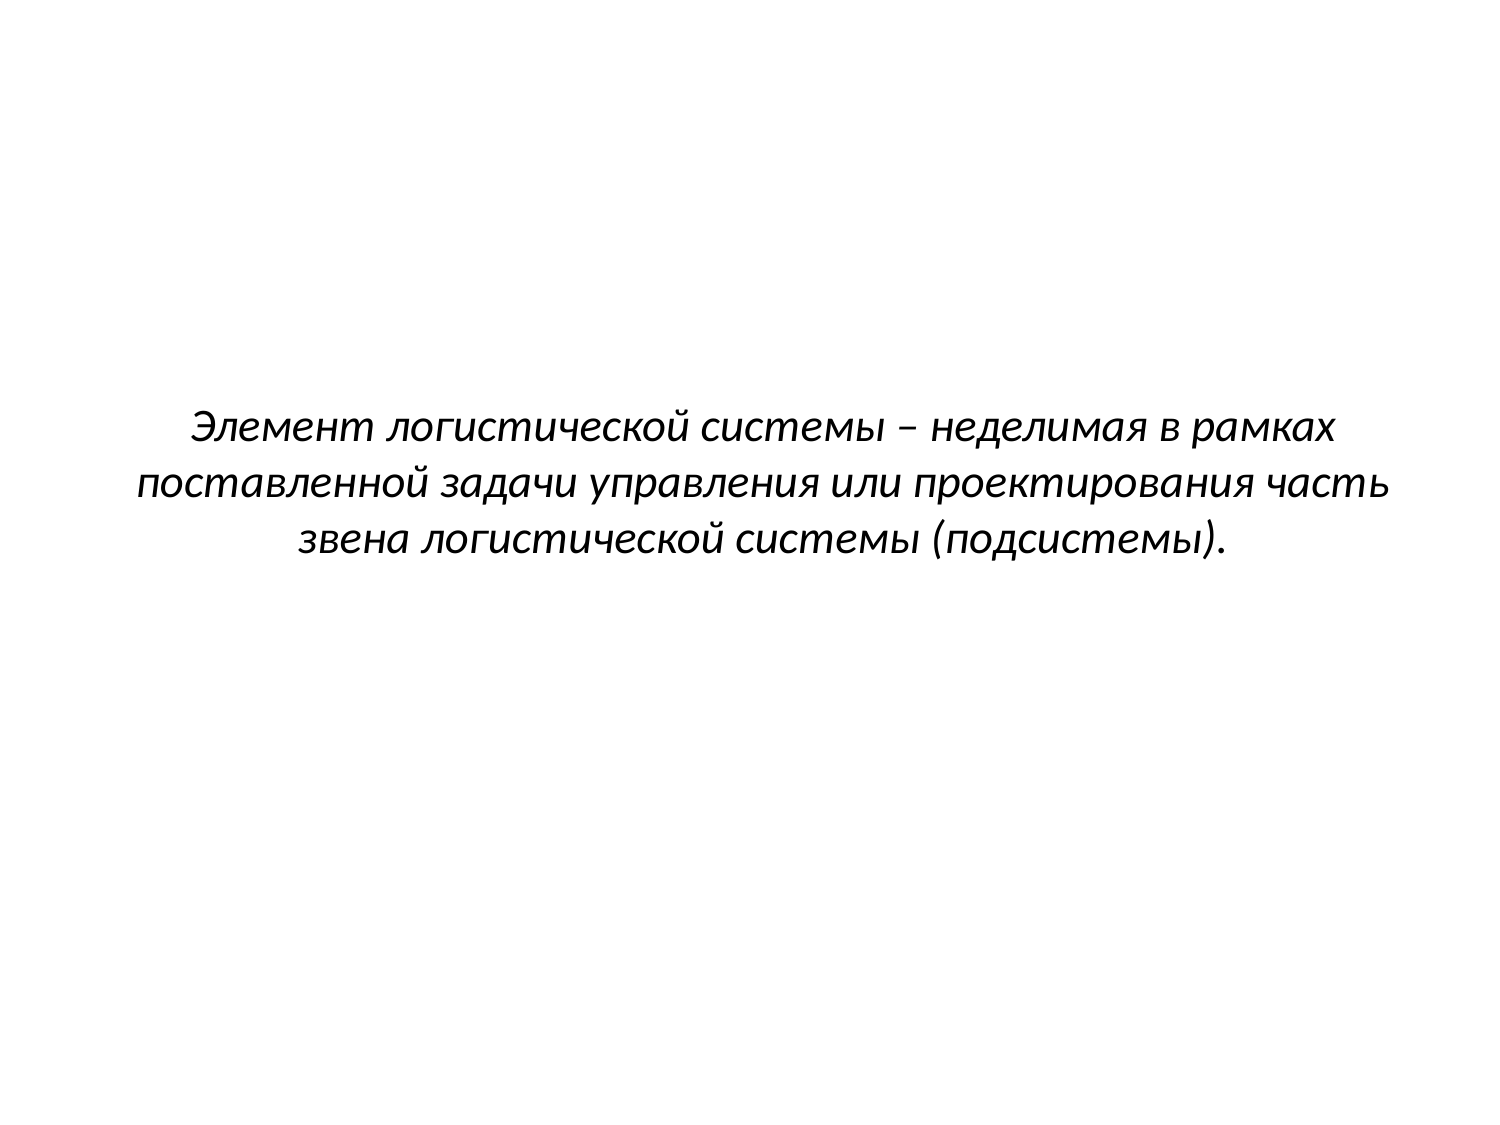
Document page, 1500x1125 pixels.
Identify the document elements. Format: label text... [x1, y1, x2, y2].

title Элемент логистической системы – неделимая в рамках поставленной задачи управления или проектирования часть звена логистической системы (подсистемы). [88, 385, 1439, 573]
